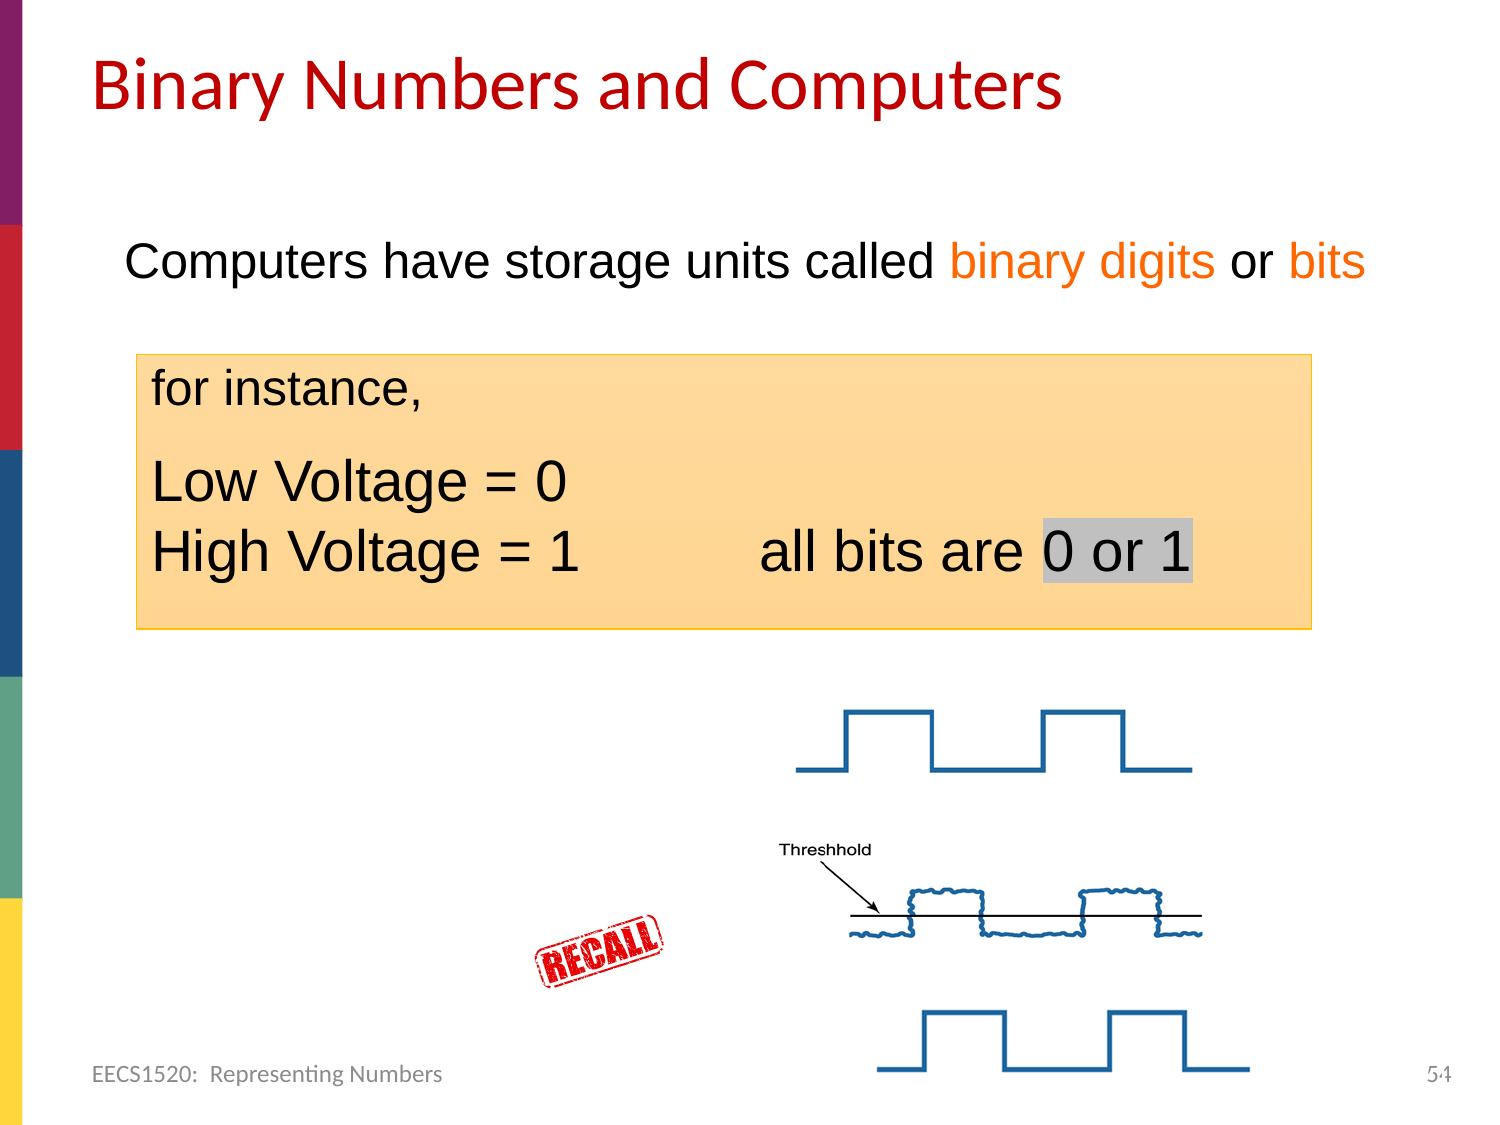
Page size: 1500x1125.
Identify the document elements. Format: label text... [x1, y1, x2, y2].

text_box [112, 349, 1350, 436]
text_box 22 [1412, 1049, 1500, 1110]
text_box for instance, Low Voltage = 0 High Voltage = 1 all bits are 0 or 1 [136, 354, 1312, 630]
picture [530, 903, 667, 999]
picture [771, 694, 1252, 1084]
slide_number 54 [1129, 1042, 1467, 1103]
title Binary Numbers and Computers [76, 37, 1467, 189]
footer EECS1520: Representing Numbers [76, 1042, 840, 1103]
text_box Computers have storage units called binary digits or bits [109, 220, 1435, 341]
